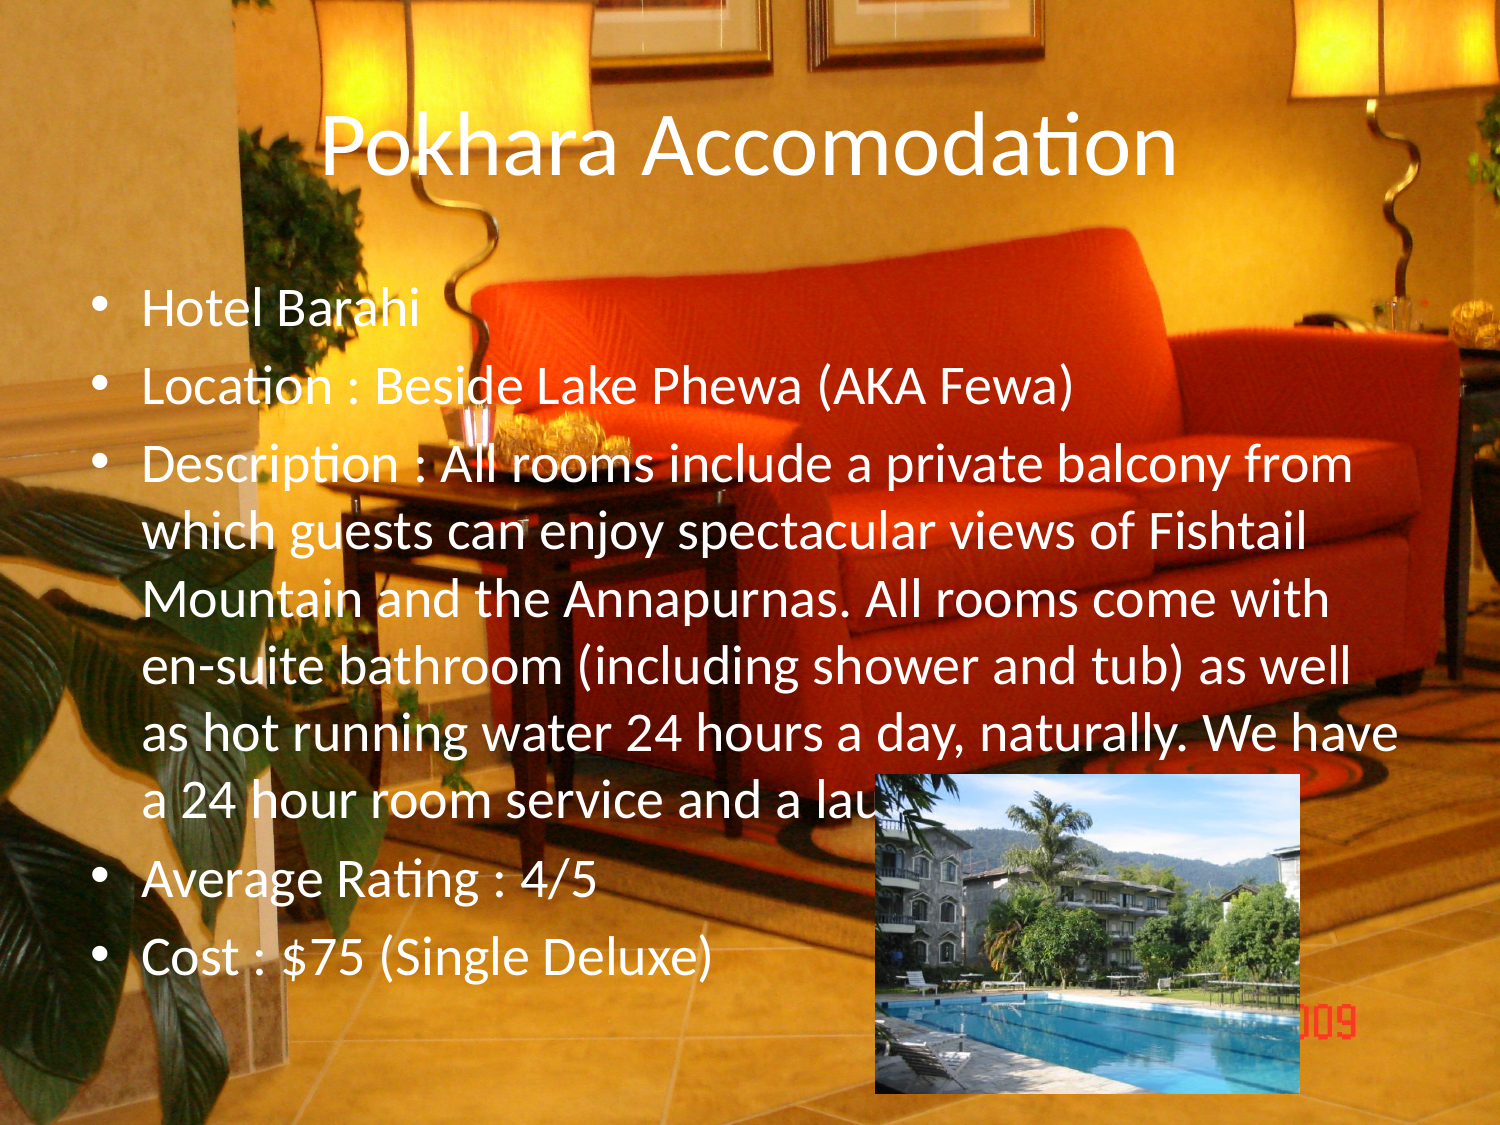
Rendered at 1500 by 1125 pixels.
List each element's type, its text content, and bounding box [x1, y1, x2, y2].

picture [0, 0, 1500, 1125]
list Hotel Barahi Location : Beside Lake Phewa (AKA Fewa) Description : All rooms include a private balcony from which guests can enjoy spectacular views of Fishtail Mountain and the Annapurnas. All rooms come with en-suite bathroom (including shower and tub) as well as hot running water 24 hours a day, naturally. We have a 24 hour room service and a laundry service. Average Rating : 4/5 Cost : $75 (Single Deluxe) [75, 262, 1425, 1005]
title Pokhara Accomodation [75, 45, 1425, 233]
